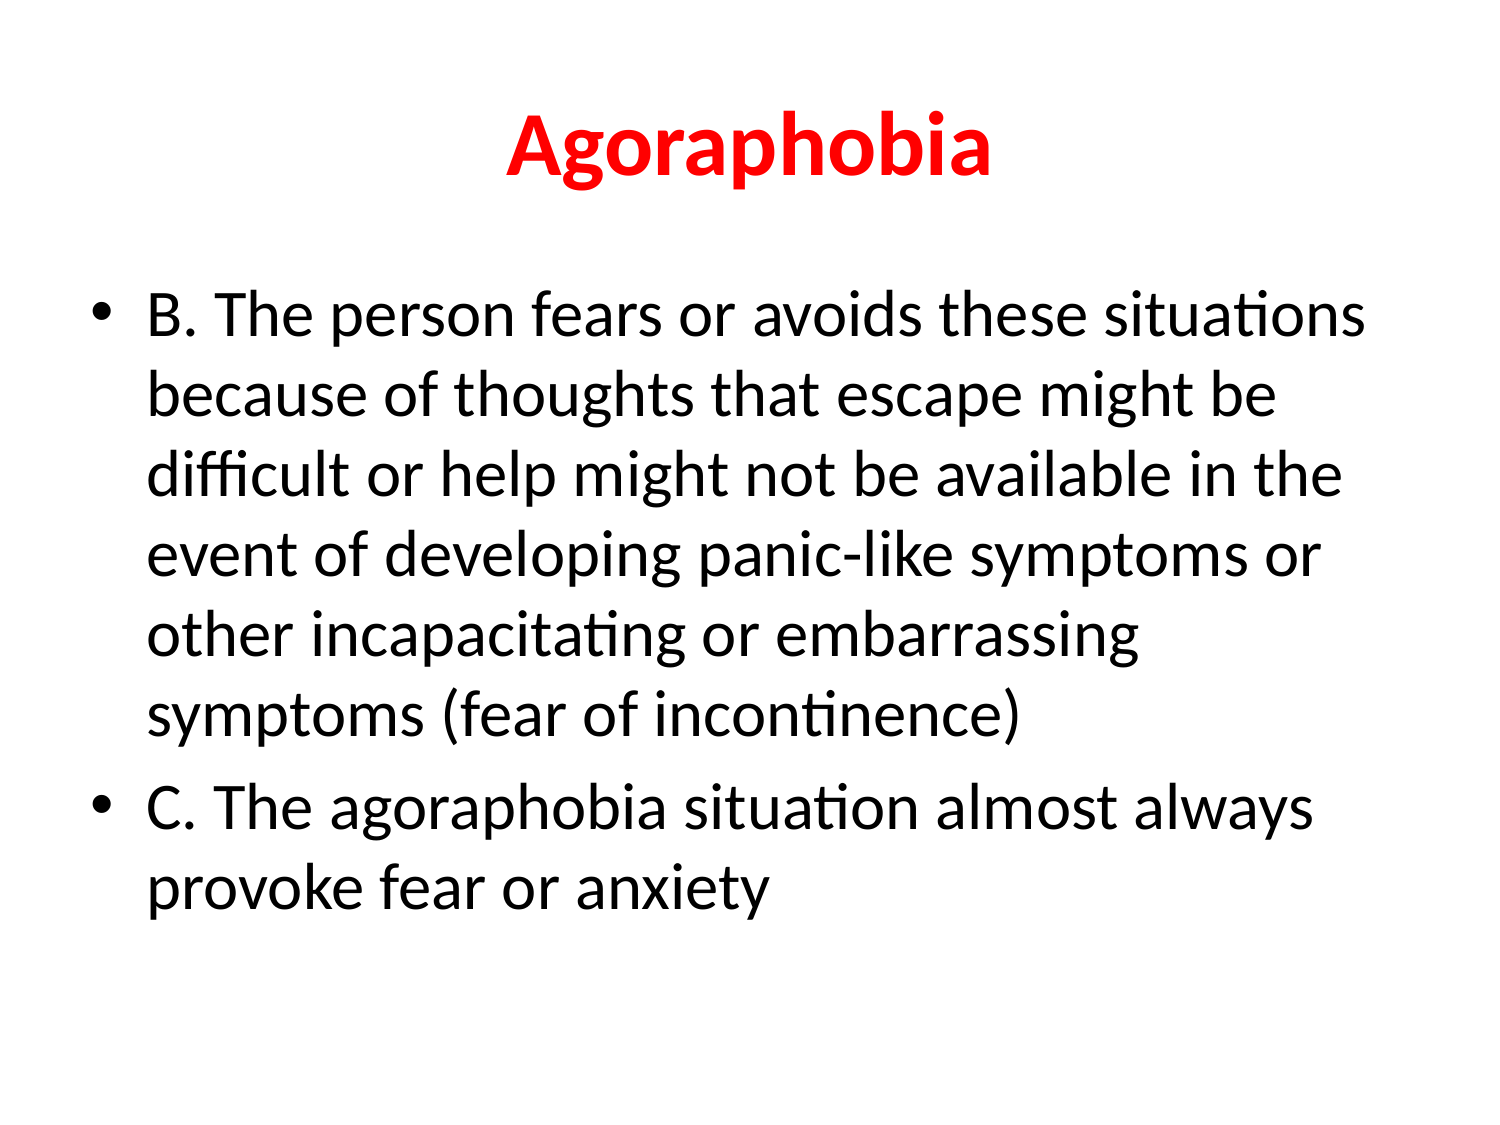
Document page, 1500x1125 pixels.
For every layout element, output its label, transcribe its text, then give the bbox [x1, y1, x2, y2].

list B. The person fears or avoids these situations because of thoughts that escape might be difficult or help might not be available in the event of developing panic-like symptoms or other incapacitating or embarrassing symptoms (fear of incontinence) C. The agoraphobia situation almost always provoke fear or anxiety [75, 262, 1425, 1005]
title Agoraphobia [75, 45, 1425, 233]
